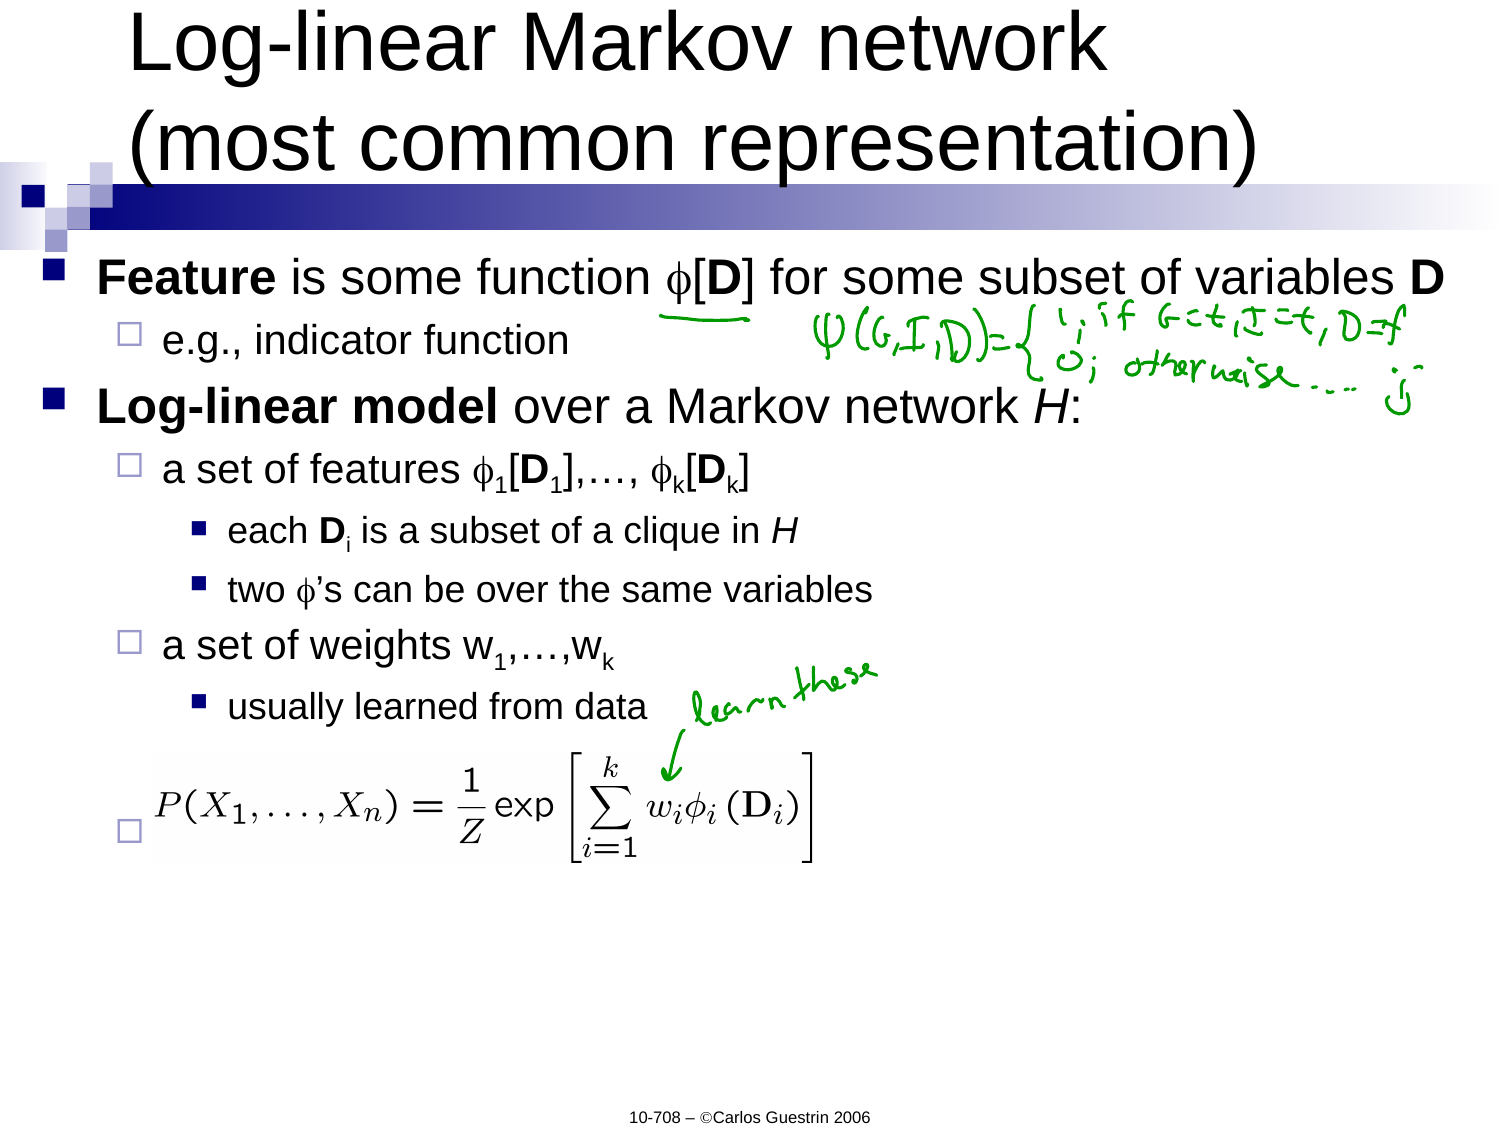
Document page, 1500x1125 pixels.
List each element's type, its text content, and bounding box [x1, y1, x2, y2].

text_box [1191, 360, 1205, 382]
text_box [845, 668, 858, 684]
text_box [1187, 320, 1201, 326]
text_box [1339, 311, 1360, 340]
text_box [693, 692, 711, 725]
text_box [1118, 300, 1134, 330]
text_box [660, 315, 749, 321]
text_box [1244, 372, 1248, 387]
text_box [815, 314, 844, 359]
text_box [675, 730, 685, 750]
text_box [1293, 307, 1314, 334]
text_box [1058, 351, 1082, 370]
text_box [1372, 305, 1405, 345]
text_box [747, 699, 764, 712]
text_box [1016, 305, 1043, 381]
text_box [1275, 318, 1292, 324]
text_box [813, 666, 846, 691]
picture [153, 752, 813, 863]
text_box [1060, 309, 1066, 325]
text_box [1206, 304, 1225, 327]
text_box [1256, 364, 1299, 387]
text_box [857, 307, 869, 350]
text_box [724, 703, 741, 715]
text_box [769, 698, 785, 709]
text_box [1161, 353, 1187, 375]
text_box [1242, 307, 1265, 326]
text_box [712, 706, 727, 721]
text_box [1244, 327, 1262, 335]
text_box [990, 335, 1003, 339]
text_box [941, 320, 970, 362]
text_box [1212, 365, 1242, 382]
text_box [900, 317, 929, 351]
text_box [1159, 304, 1179, 328]
text_box [1141, 350, 1159, 375]
footer 10-708 – Carlos Guestrin 2006 [512, 1101, 988, 1125]
text_box [1090, 367, 1094, 383]
title Log-linear Markov network (most common representation) [112, 0, 1463, 201]
list Feature is some function [D] for some subset of variables D e.g., indicator function Log-linear model over a Markov network H: a set of features 1[D1],…, k[Dk] each Di is a subset of a clique in H two ’s can be over the same variables a set of weights w1,…,wk usually learned from data [24, 237, 1500, 1101]
text_box [1386, 380, 1410, 414]
text_box [1125, 358, 1140, 376]
text_box [873, 317, 890, 347]
text_box [973, 308, 987, 361]
text_box [860, 664, 877, 677]
text_box [1099, 303, 1106, 309]
